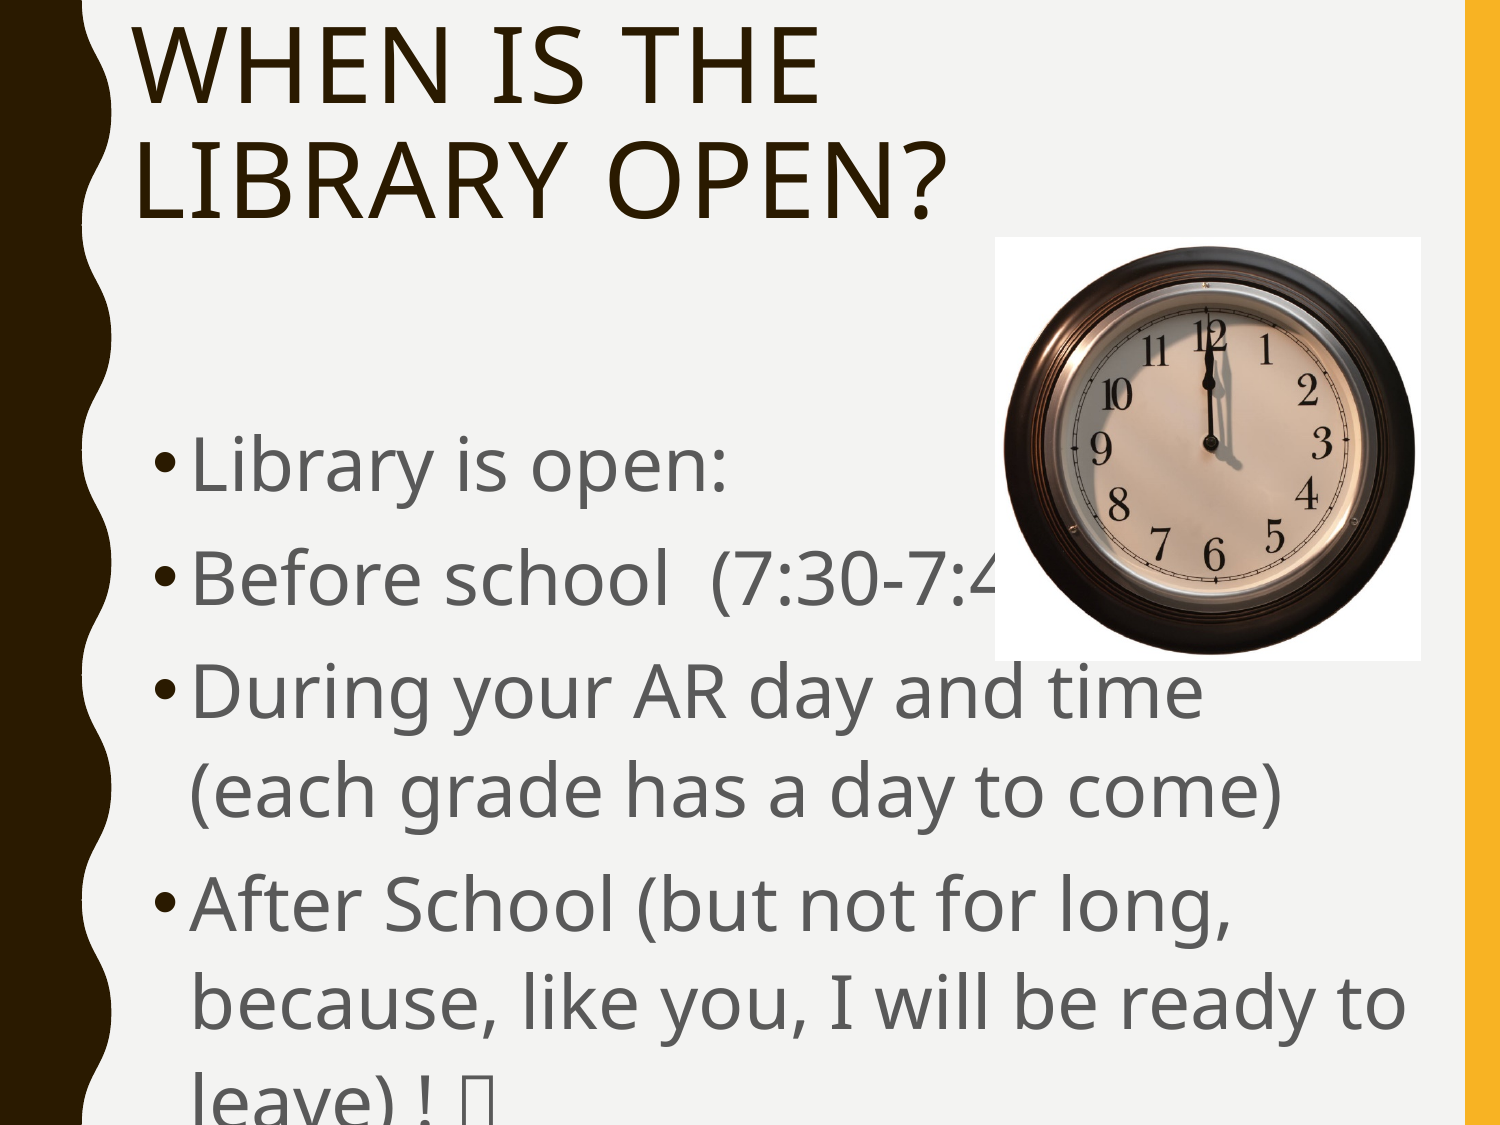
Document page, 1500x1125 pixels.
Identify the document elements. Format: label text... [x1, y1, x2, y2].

list Library is open: Before school (7:30-7:45) During your AR day and time (each grade has a day to come) After School (but not for long, because, like you, I will be ready to leave) !  CLOSED DURING BREAK! [137, 399, 1425, 1125]
picture [995, 237, 1421, 661]
title When Is the Library Open? [115, 4, 1191, 255]
